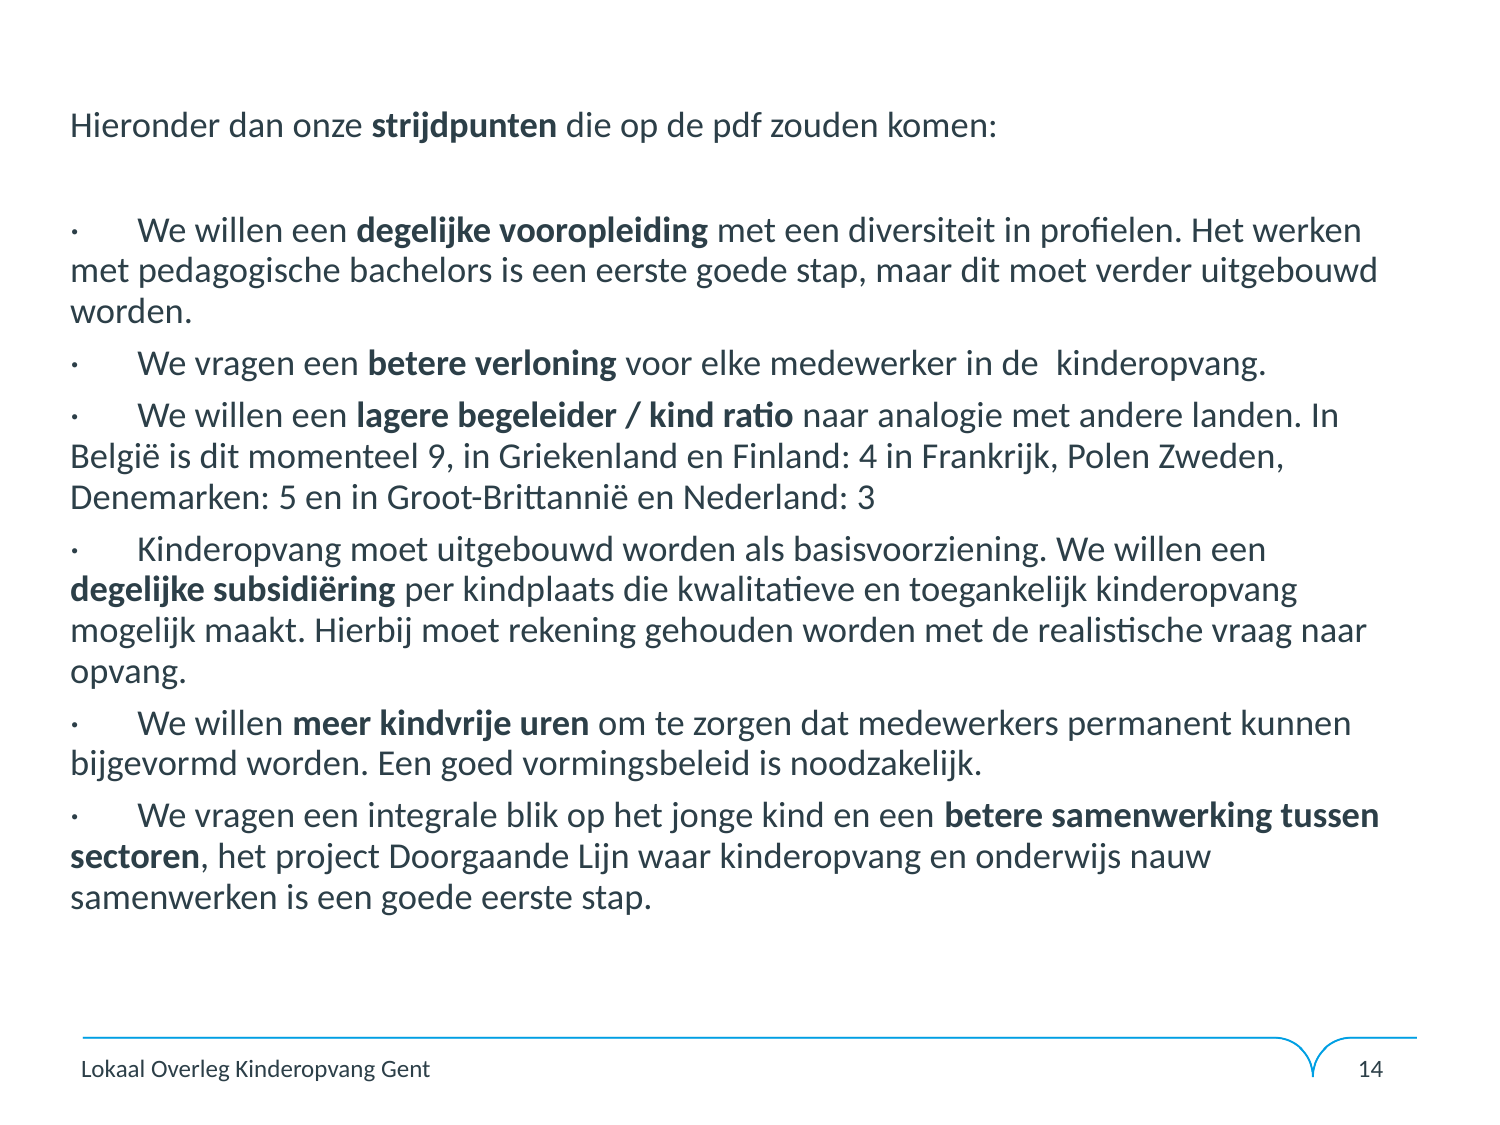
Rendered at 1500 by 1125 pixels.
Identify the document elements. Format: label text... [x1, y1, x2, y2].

slide_number 14 [1339, 1052, 1402, 1091]
list Hieronder dan onze strijdpunten die op de pdf zouden komen: · We willen een degelijke vooropleiding met een diversiteit in profielen. Het werken met pedagogische bachelors is een eerste goede stap, maar dit moet verder uitgebouwd worden. · We vragen een betere verloning voor elke medewerker in de kinderopvang. · We willen een lagere begeleider / kind ratio naar analogie met andere landen. In België is dit momenteel 9, in Griekenland en Finland: 4 in Frankrijk, Polen Zweden, Denemarken: 5 en in Groot-Brittannië en Nederland: 3 · Kinderopvang moet uitgebouwd worden als basisvoorziening. We willen een degelijke subsidiëring per kindplaats die kwalitatieve en toegankelijk kinderopvang mogelijk maakt. Hierbij moet rekening gehouden worden met de realistische vraag naar opvang. · We willen meer kindvrije uren om te zorgen dat medewerkers permanent kunnen bijgevormd worden. Een goed vormingsbeleid is noodzakelijk. · We vragen een integrale blik op het jonge kind en een betere samenwerking tussen sectoren, het project Doorgaande Lijn waar kinderopvang en onderwijs nauw samenwerken is een goede eerste stap. [64, 50, 1402, 972]
footer Lokaal Overleg Kinderopvang Gent [80, 1052, 1034, 1089]
picture [78, 1032, 1421, 1081]
